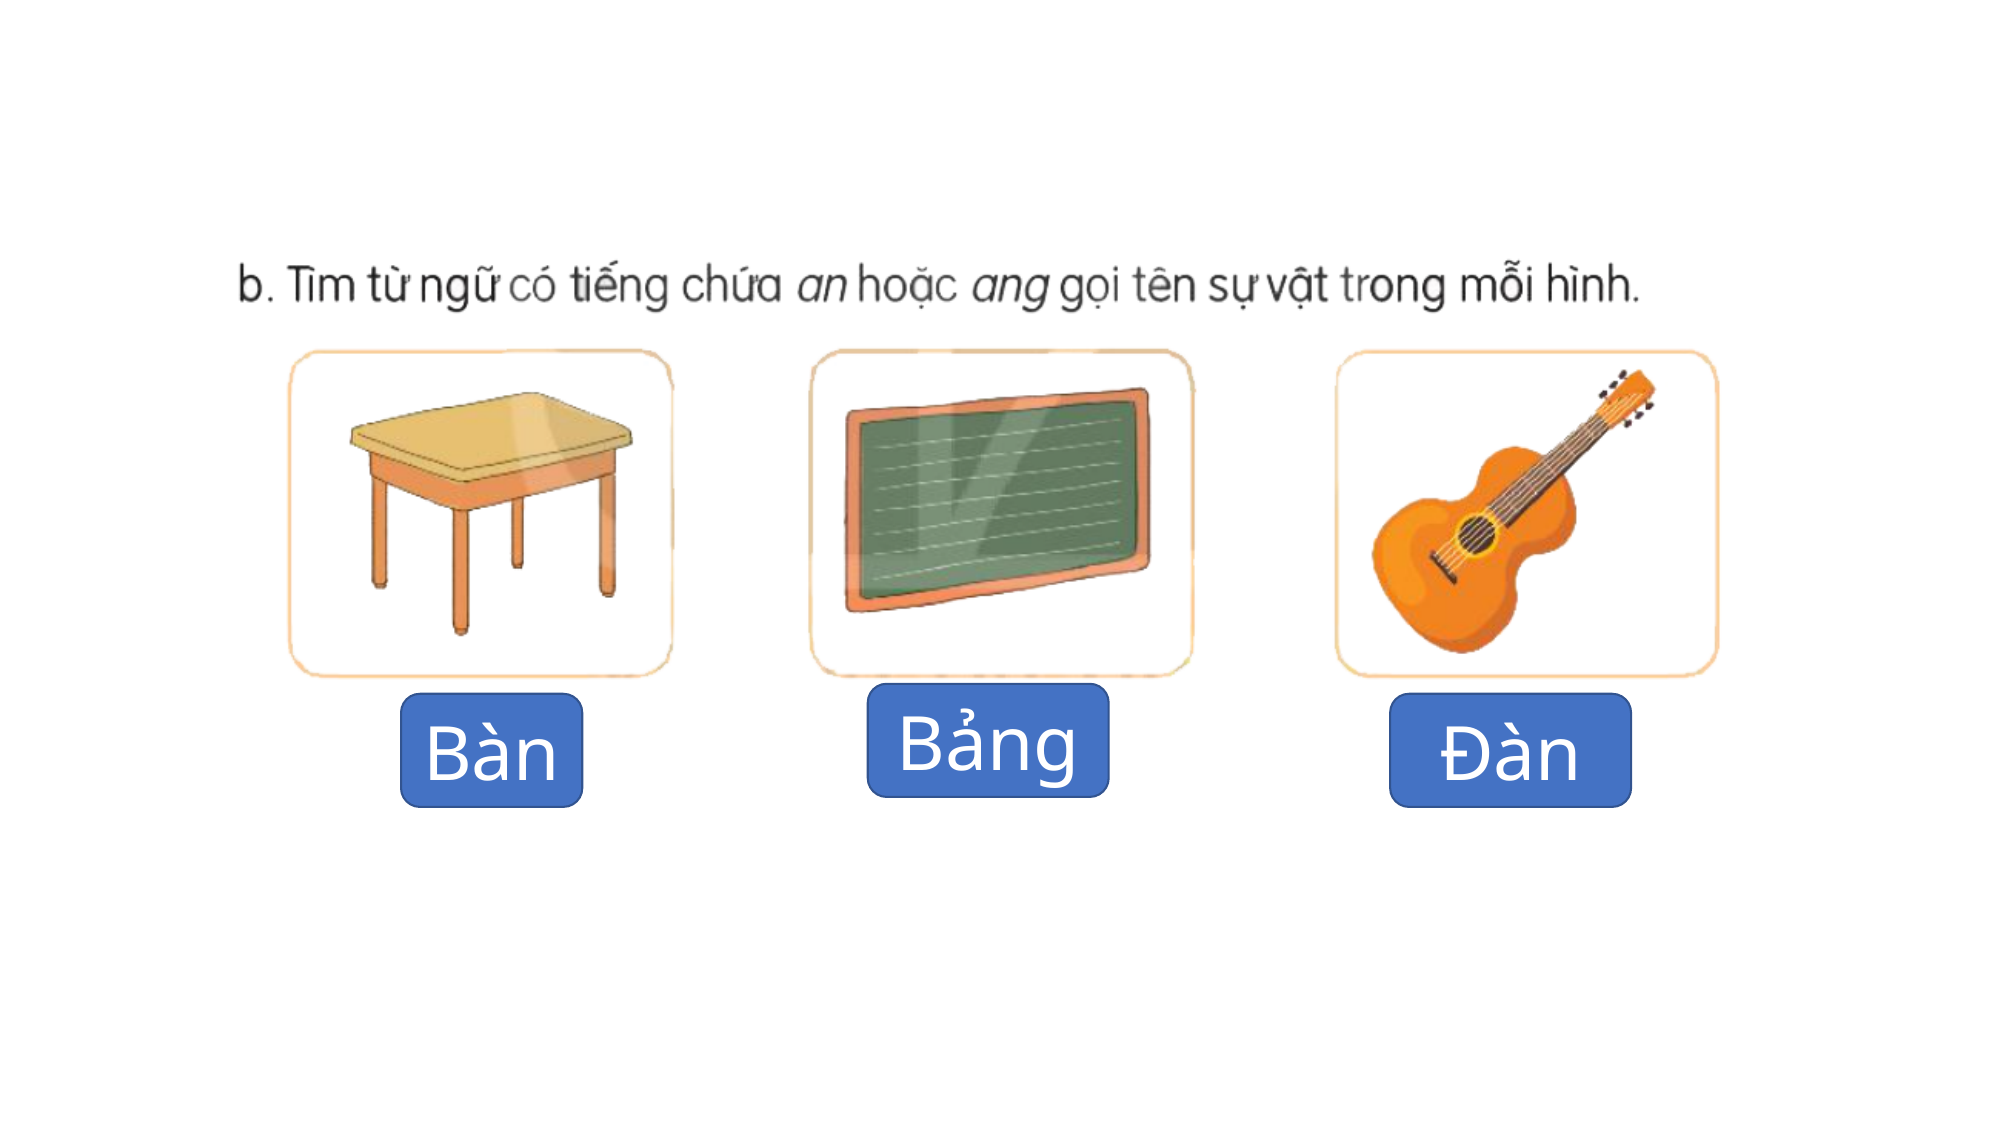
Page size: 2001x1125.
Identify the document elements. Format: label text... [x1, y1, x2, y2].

text_box Bảng [866, 715, 1110, 798]
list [213, 240, 1769, 715]
text_box Bàn [400, 715, 584, 808]
text_box Đàn [1389, 715, 1633, 808]
